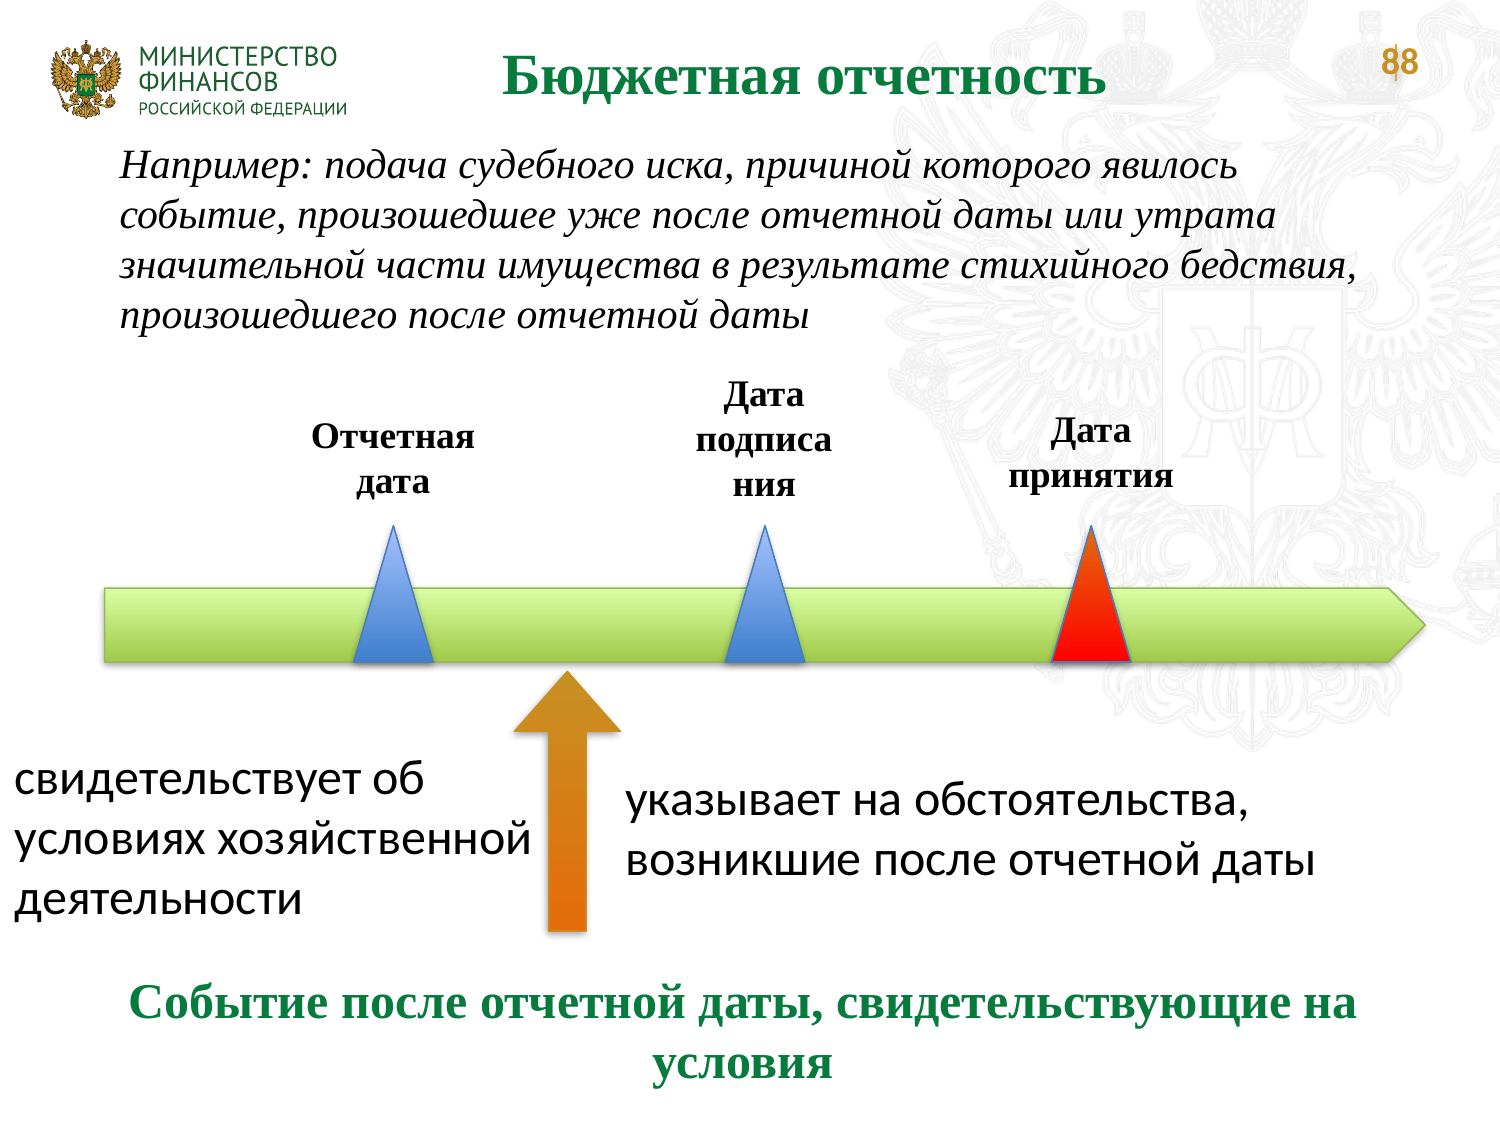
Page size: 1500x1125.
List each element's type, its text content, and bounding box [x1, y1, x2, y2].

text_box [104, 361, 1426, 932]
table_cell 564 [94, 48, 105, 58]
text_box Событие после отчетной даты, свидетельствующие на условия [72, 961, 1414, 1071]
text_box Бюджетная отчетность [134, 28, 1476, 138]
table_cell 564 [67, 43, 101, 66]
table_cell 564 [80, 69, 98, 75]
text_box Например: подача судебного иска, причиной которого явилось событие, произошедшее уже после отчетной даты или утрата значительной части имущества в результате стихийного бедствия, произошедшего после отчетной даты [104, 129, 1419, 344]
table_cell 564 [77, 98, 91, 110]
text_box свидетельствует об условиях хозяйственной деятельности [0, 736, 99, 932]
